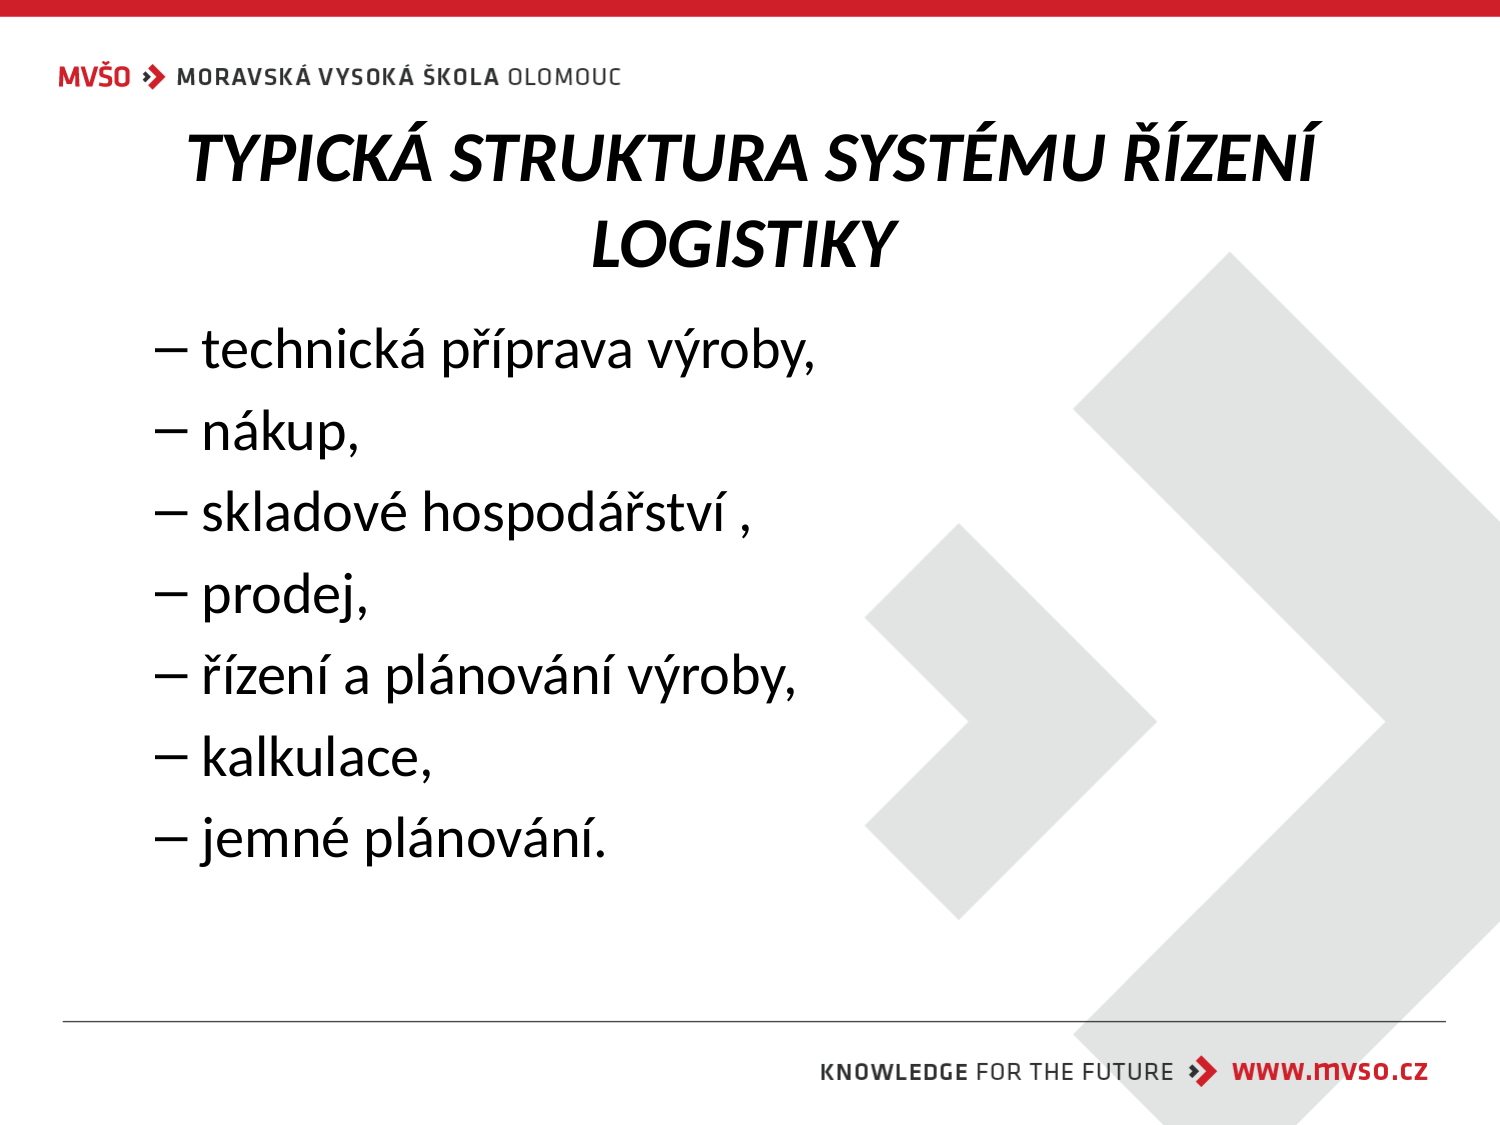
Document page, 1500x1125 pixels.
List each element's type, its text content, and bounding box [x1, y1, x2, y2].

title TYPICKÁ STRUKTURA SYSTÉMU ŘÍZENÍ LOGISTIKY [76, 101, 1427, 290]
picture [0, 0, 1500, 1125]
list technická příprava výroby, nákup, skladové hospodářství , prodej, řízení a plánování výroby, kalkulace, jemné plánování. [64, 302, 1415, 1046]
